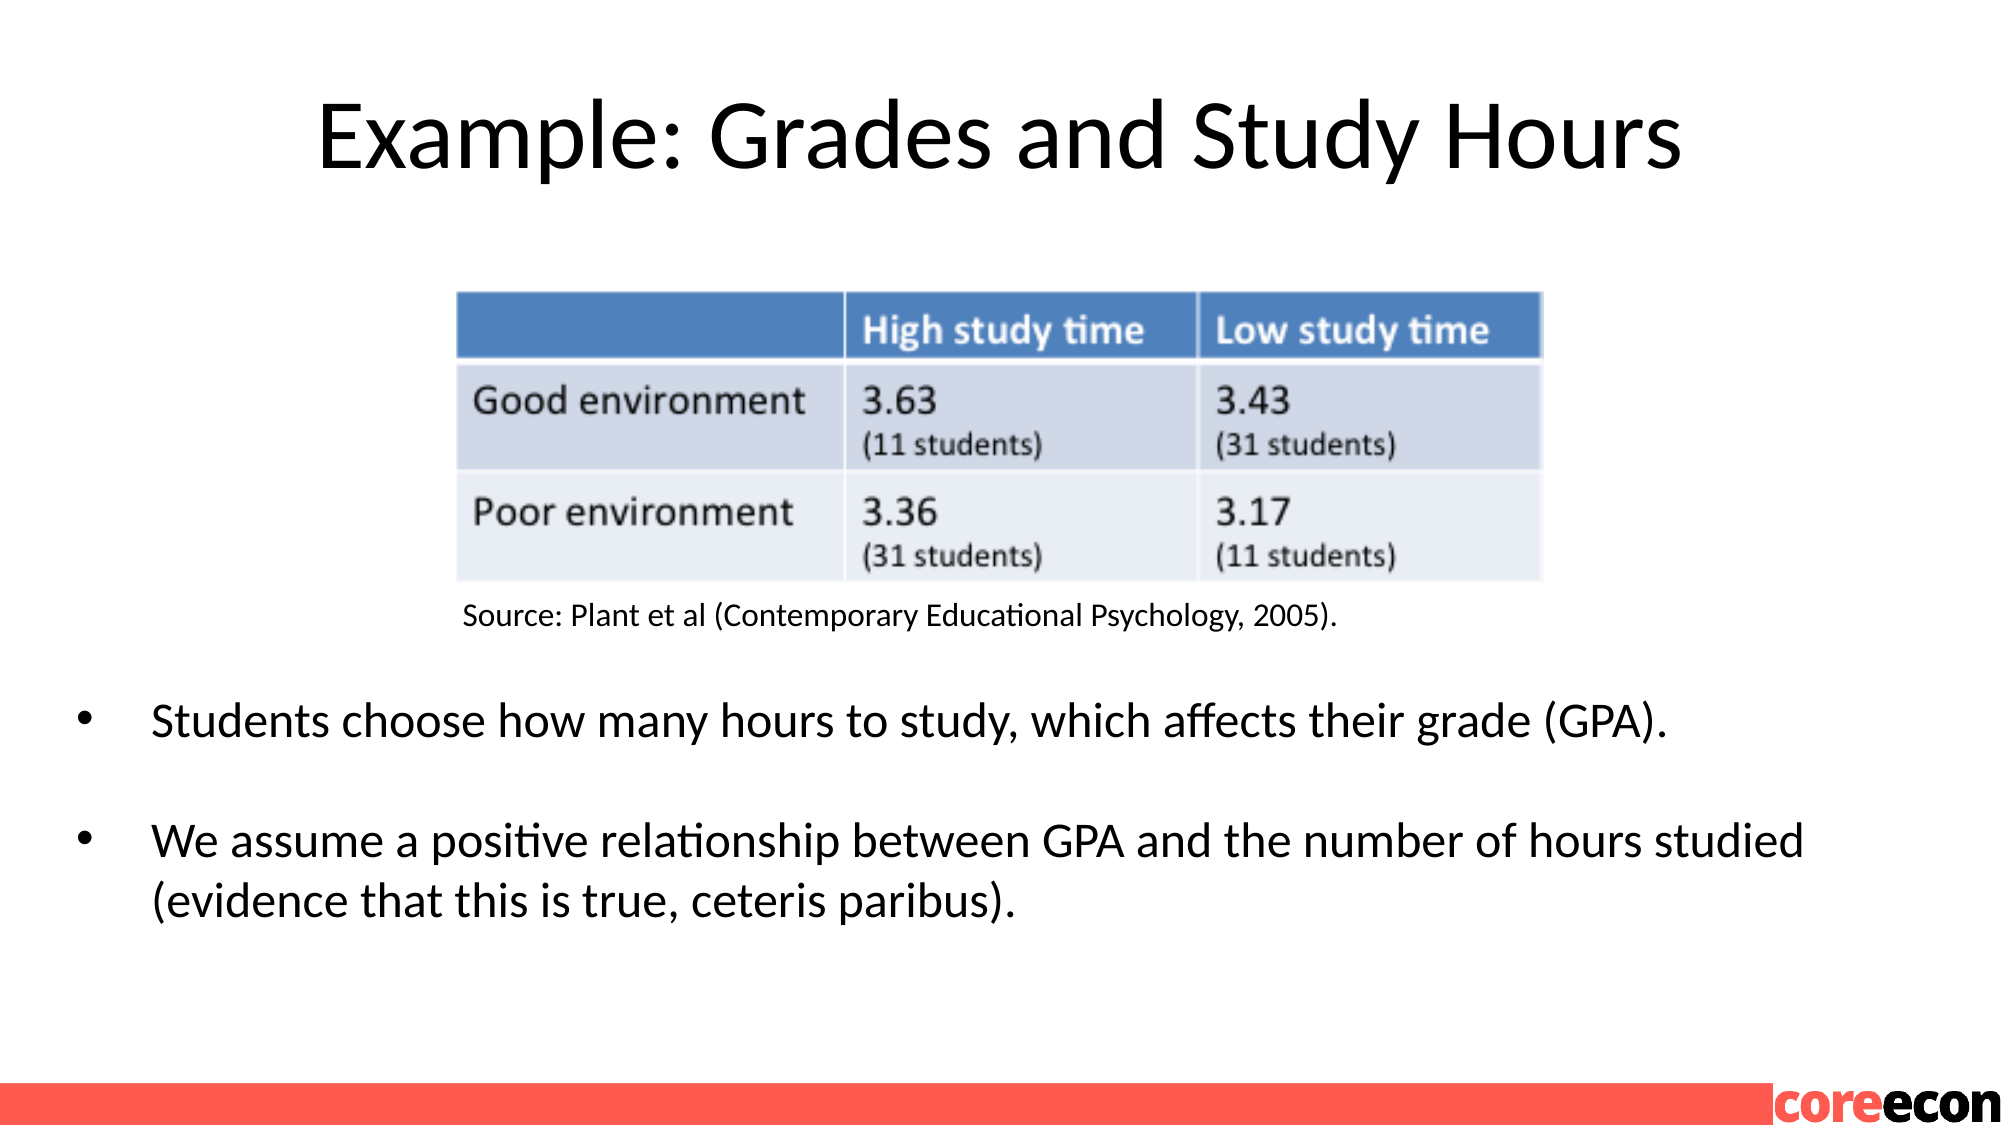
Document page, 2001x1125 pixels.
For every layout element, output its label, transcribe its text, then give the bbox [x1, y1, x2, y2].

title Example: Grades and Study Hours [137, 59, 1863, 214]
text_box Source: Plant et al (Contemporary Educational Psychology, 2005). [447, 585, 1546, 640]
picture [456, 291, 1544, 584]
picture [1773, 1080, 2001, 1125]
text_box Students choose how many hours to study, which affects their grade (GPA). We assume a positive relationship between GPA and the number of hours studied (evidence that this is true, ceteris paribus). [61, 679, 1939, 935]
